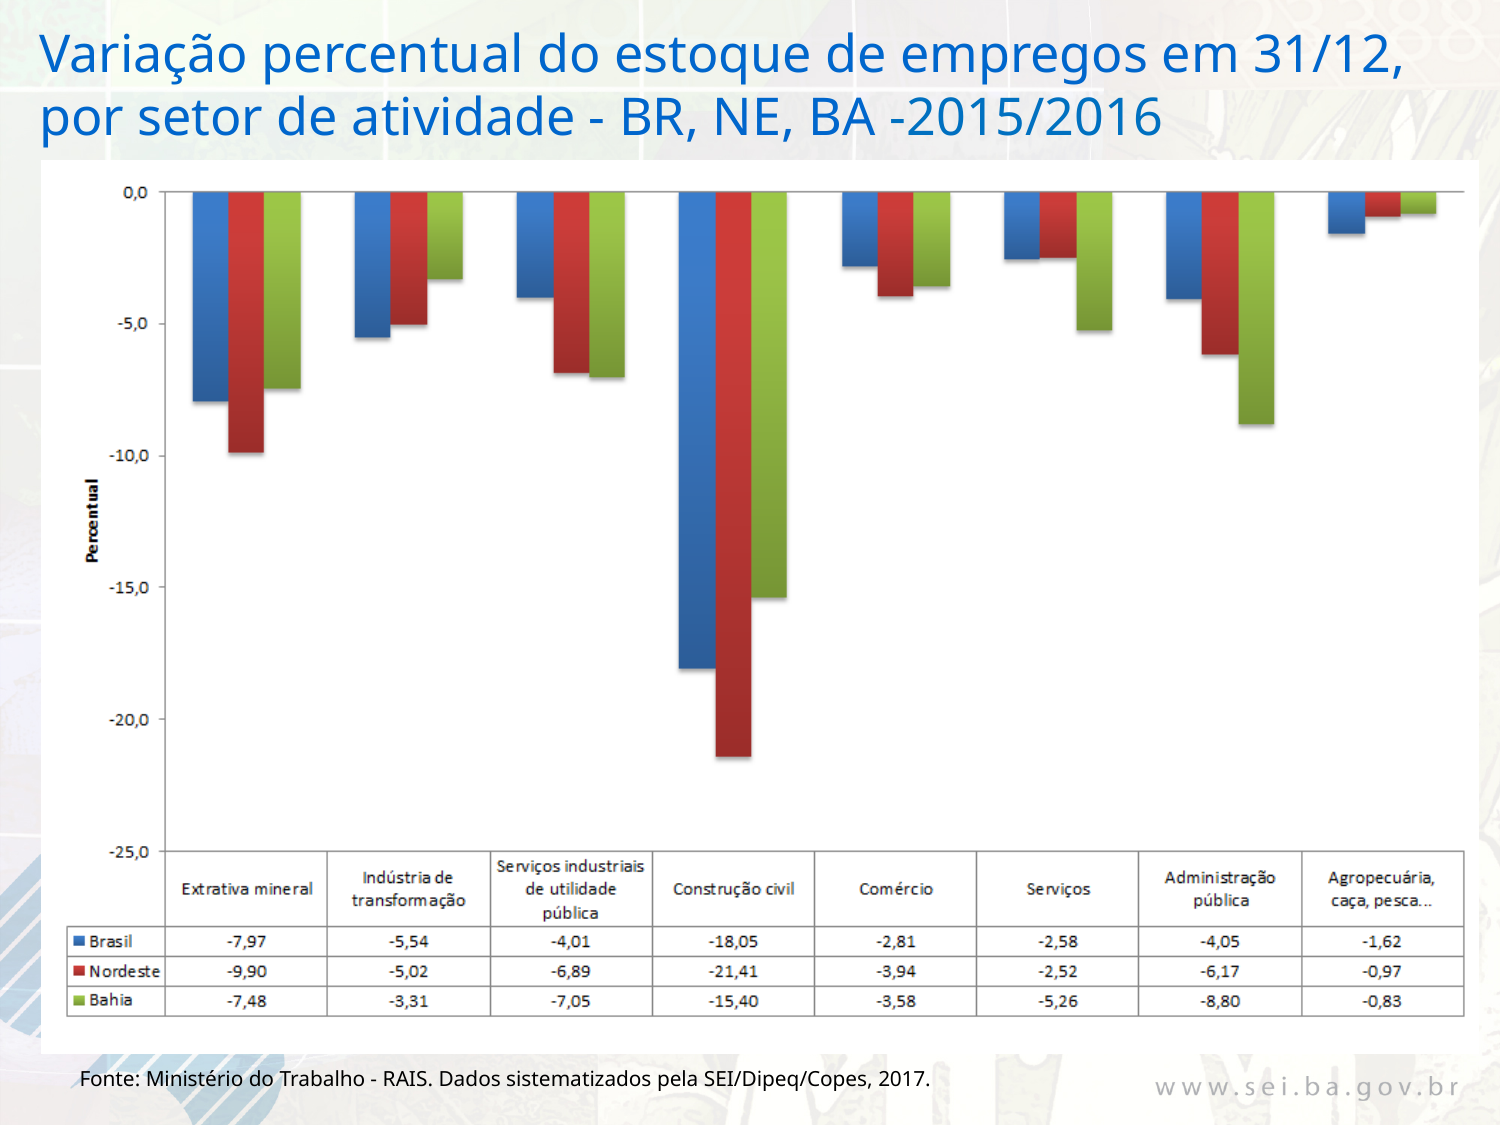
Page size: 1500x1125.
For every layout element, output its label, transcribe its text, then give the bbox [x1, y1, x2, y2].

title Variação percentual do estoque de empregos em 31/12, por setor de atividade - BR, NE, BA -2015/2016 [23, 0, 1454, 185]
text_box Fonte: Ministério do Trabalho - RAIS. Dados sistematizados pela SEI/Dipeq/Copes, 2017. [64, 1063, 1282, 1099]
picture [0, 0, 1500, 1125]
